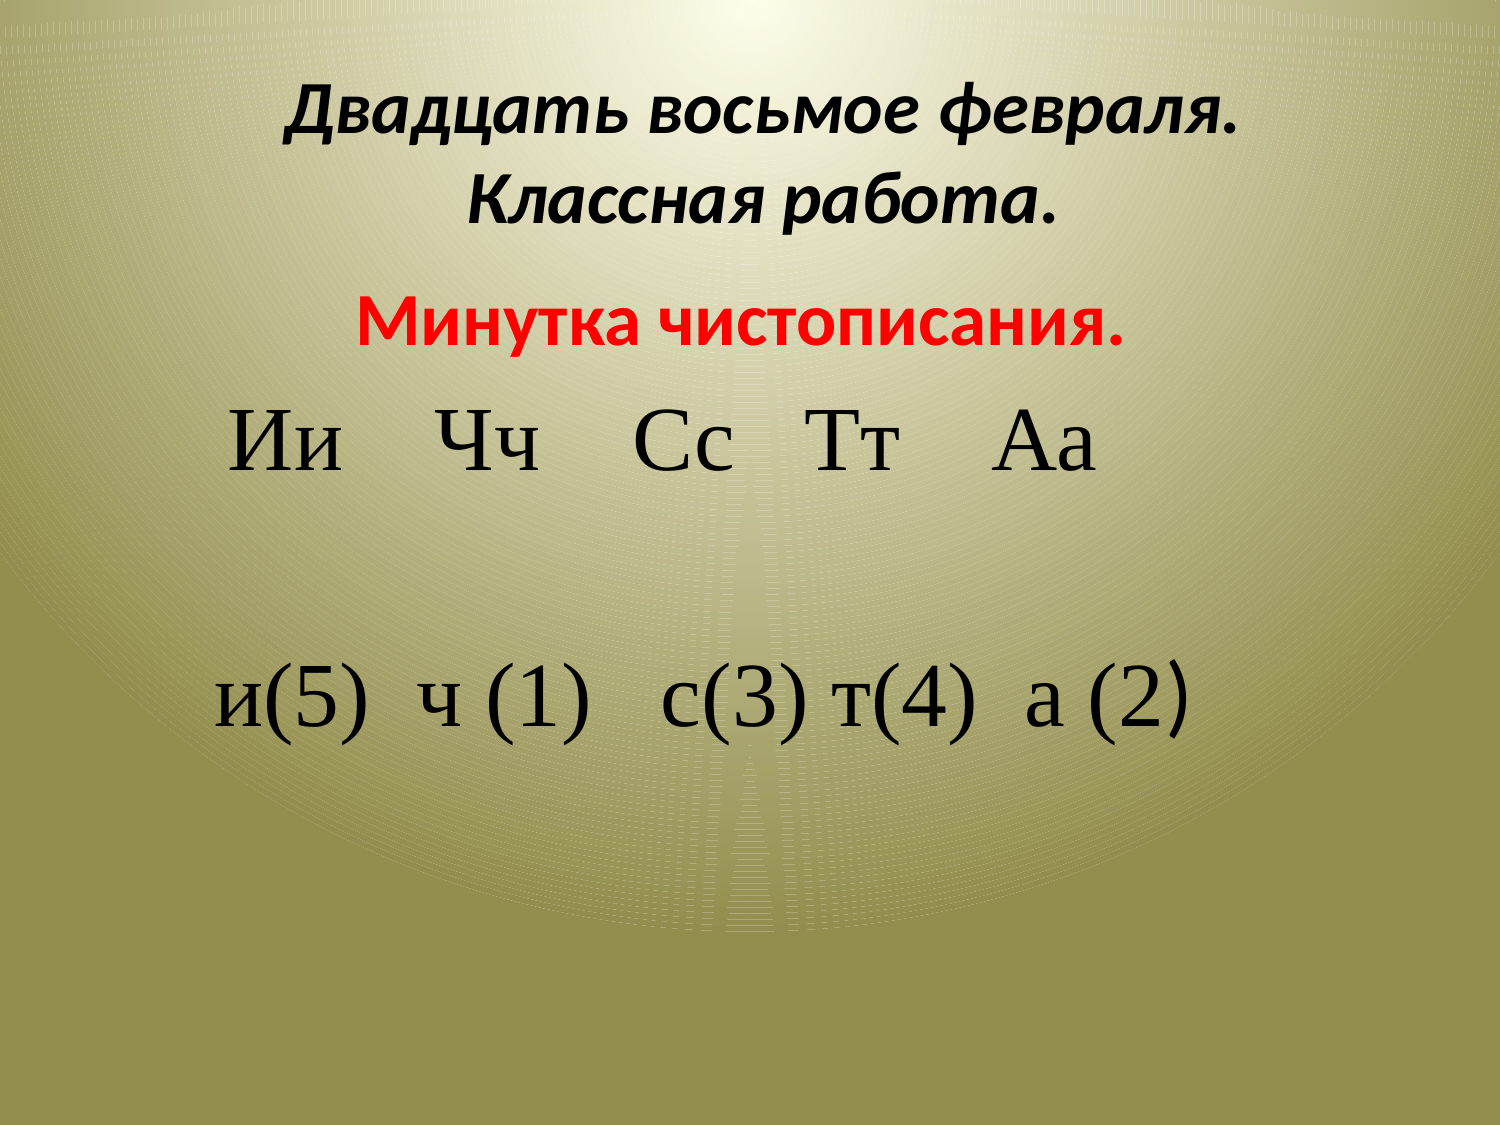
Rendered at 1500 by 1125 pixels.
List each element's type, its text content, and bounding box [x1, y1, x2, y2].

title Двадцать восьмое февраля. Классная работа. [88, 54, 1439, 243]
list Минутка чистописания. Ии Чч Сс Тт Аа и(5) ч (1) с(3) т(4) а (2) [74, 262, 1426, 1006]
